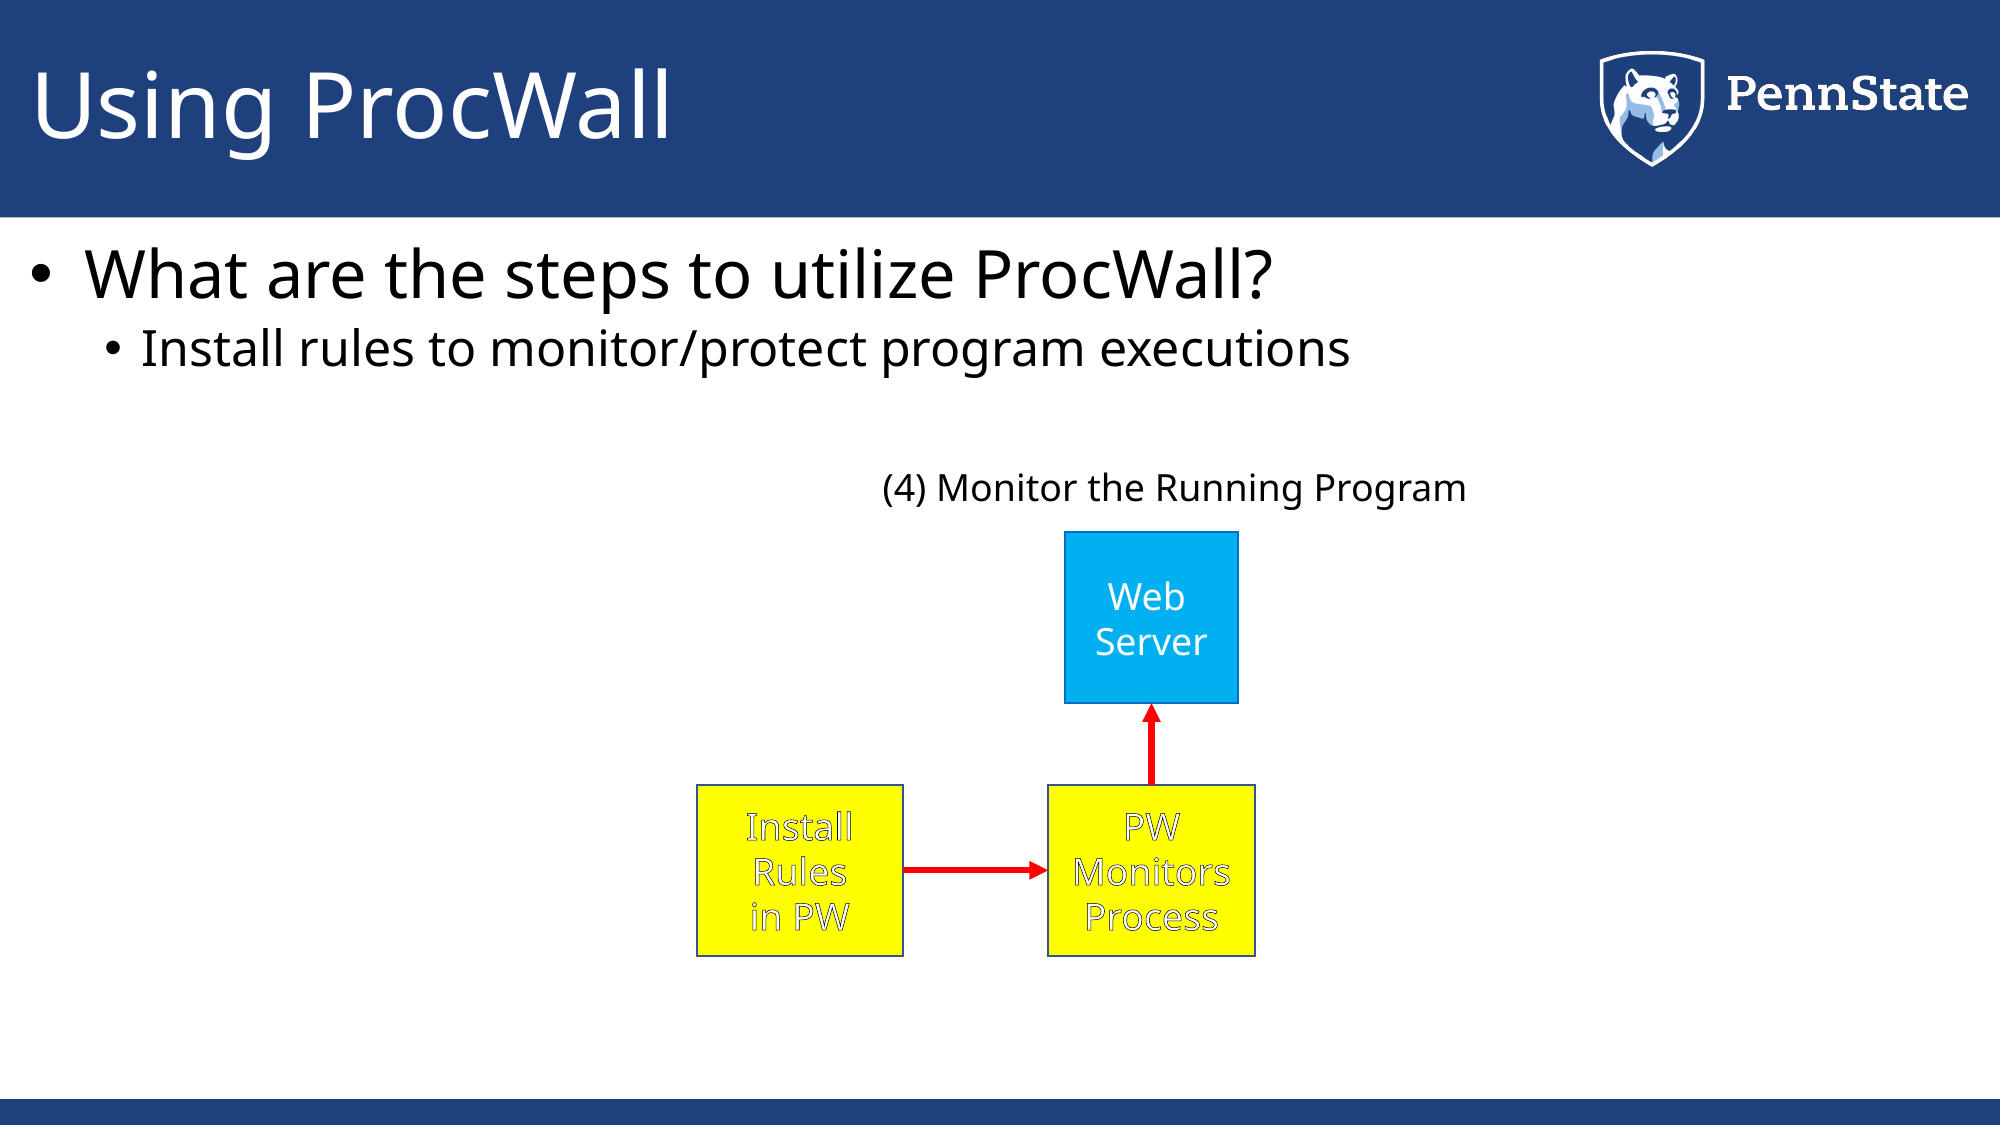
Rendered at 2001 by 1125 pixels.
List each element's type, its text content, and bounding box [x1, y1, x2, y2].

footer [0, 1099, 2000, 1125]
text_box PW Monitors Process [1047, 784, 1256, 957]
text_box Web Server [1064, 531, 1239, 704]
text_box (4) Monitor the Running Program [867, 456, 1483, 517]
list What are the steps to utilize ProcWall? Install rules to monitor/protect program executions [14, 233, 1976, 1099]
text_box Install Rules in PW [696, 784, 904, 957]
title Using ProcWall [0, 0, 2000, 218]
